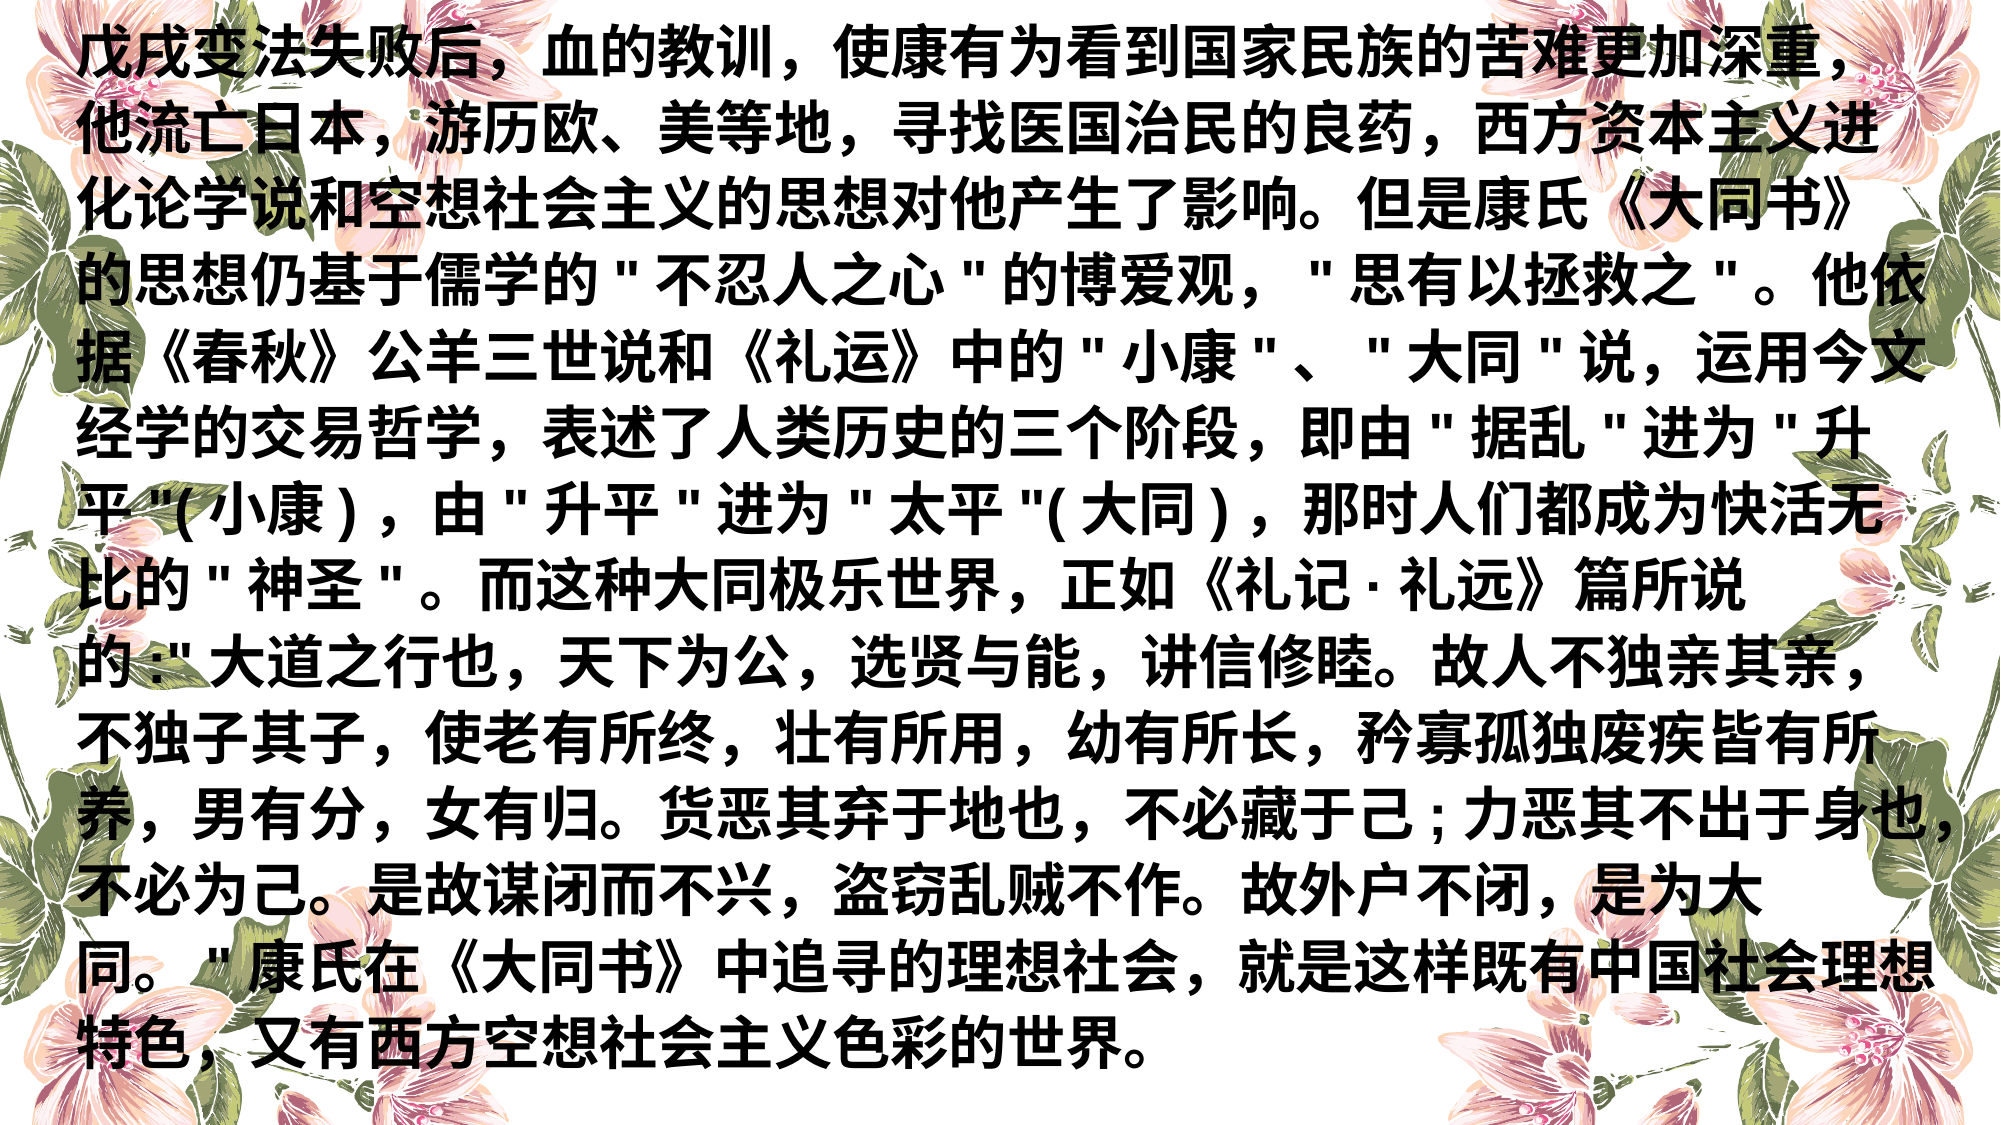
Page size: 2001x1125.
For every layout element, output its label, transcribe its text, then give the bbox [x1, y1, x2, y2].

text_box 戊戌变法失败后，血的教训，使康有为看到国家民族的苦难更加深重，他流亡日本，游历欧、美等地，寻找医国治民的良药，西方资本主义进化论学说和空想社会主义的思想对他产生了影响。但是康氏《大同书》的思想仍基于儒学的"不忍人之心"的博爱观，"思有以拯救之"。他依据《春秋》公羊三世说和《礼运》中的"小康"、"大同"说，运用今文经学的交易哲学，表述了人类历史的三个阶段，即由"据乱"进为"升平"(小康)，由"升平"进为"太平"(大同)，那时人们都成为快活无比的"神圣"。而这种大同极乐世界，正如《礼记·礼远》篇所说的:"大道之行也，天下为公，选贤与能，讲信修睦。故人不独亲其亲，不独子其子，使老有所终，壮有所用，幼有所长，矜寡孤独废疾皆有所养，男有分，女有归。货恶其弃于地也，不必藏于己;力恶其不出于身也，不必为己。是故谋闭而不兴，盗窃乱贼不作。故外户不闭，是为大同。"康氏在《大同书》中追寻的理想社会，就是这样既有中国社会理想特色，又有西方空想社会主义色彩的世界。 [60, 1, 1953, 1084]
